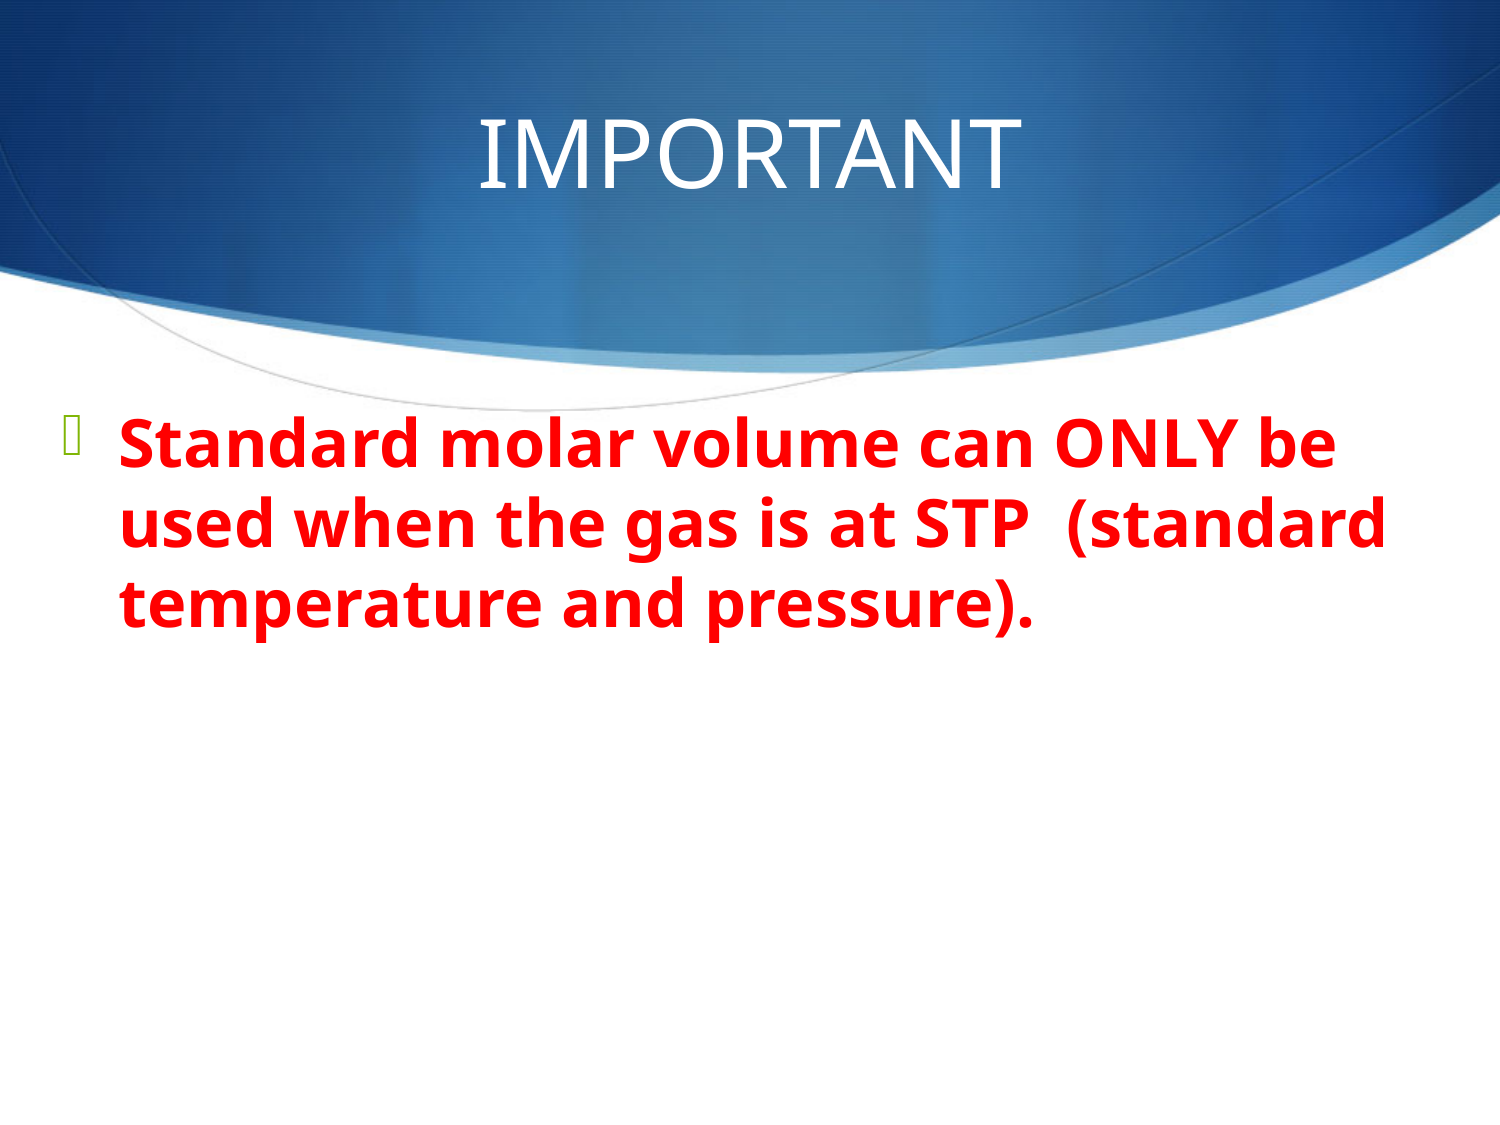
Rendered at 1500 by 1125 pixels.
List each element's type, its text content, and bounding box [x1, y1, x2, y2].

title IMPORTANT [75, 56, 1425, 245]
list Standard molar volume can ONLY be used when the gas is at STP (standard temperature and pressure). [46, 393, 1425, 1071]
picture [0, 0, 1500, 1125]
